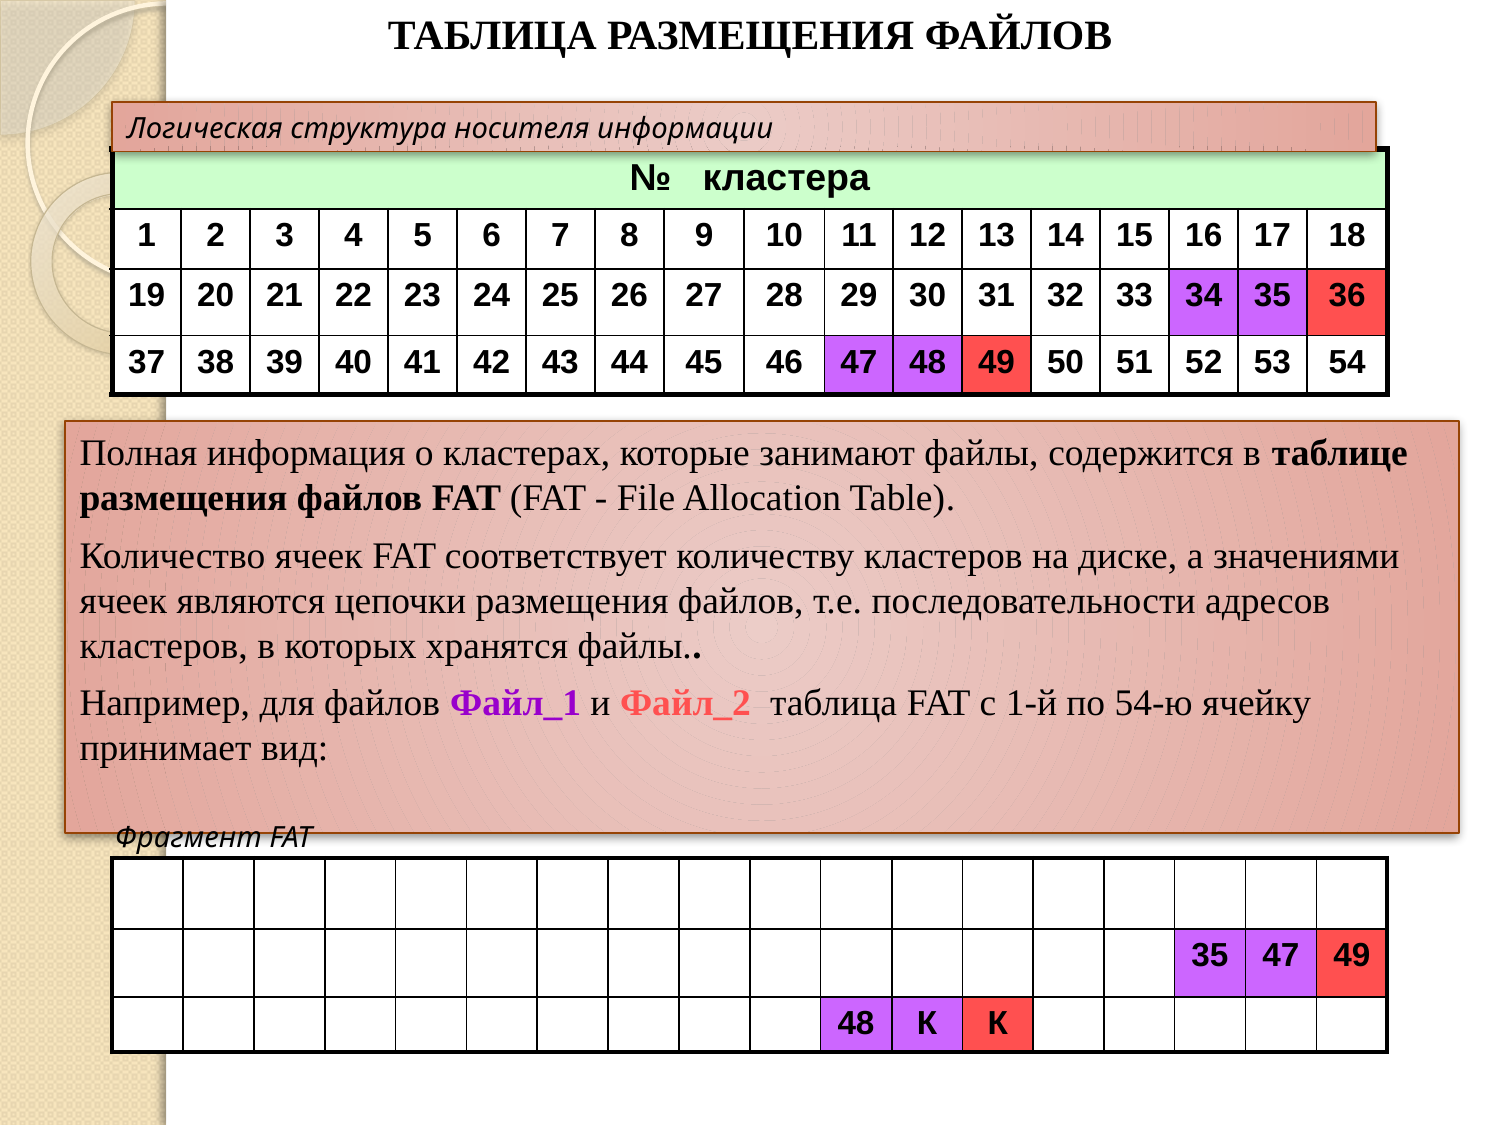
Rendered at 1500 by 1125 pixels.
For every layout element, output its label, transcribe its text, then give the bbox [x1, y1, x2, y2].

table_cell 40 [320, 336, 387, 392]
table_cell [1317, 998, 1385, 1050]
table_cell 11 [825, 210, 892, 268]
table_cell 2 [182, 210, 249, 268]
table_cell [1105, 998, 1174, 1050]
text_box Полная информация о кластерах, которые занимают файлы, содержится в таблице размещения файлов FAT (FAT - File Allocation Table). Количество ячеек FAT соответствует количеству кластеров на диске, а значениями ячеек являются цепочки размещения файлов, т.е. последовательности адресов кластеров, в которых хранятся файлы.. Например, для файлов Файл_1 и Файл_2 таблица FAT с 1-й по 54-ю ячейку принимает вид: [64, 420, 1460, 834]
table_cell 32 [1032, 270, 1099, 335]
table_cell К [963, 998, 1032, 1050]
table_cell 18 [1308, 210, 1385, 268]
table_cell К [893, 998, 962, 1050]
table_header [893, 861, 962, 928]
table_header [680, 861, 749, 928]
table_cell 4 [320, 210, 387, 268]
table_cell [893, 930, 962, 996]
table_cell [184, 998, 253, 1050]
table_cell [255, 930, 324, 996]
table_cell 14 [1032, 210, 1099, 268]
table_cell 31 [963, 270, 1030, 335]
table_cell 12 [894, 210, 961, 268]
table_cell [467, 998, 536, 1050]
table_cell 39 [251, 336, 318, 392]
table_cell 44 [596, 336, 663, 392]
table_cell 48 [894, 336, 961, 392]
table_header [1175, 861, 1245, 928]
table_cell [326, 930, 395, 996]
table_cell 16 [1170, 210, 1237, 268]
table_cell 49 [1317, 930, 1385, 996]
table_cell 20 [182, 270, 249, 335]
table_cell [326, 998, 395, 1050]
table_cell 17 [1239, 210, 1306, 268]
table_cell 41 [389, 336, 456, 392]
table_cell [538, 998, 607, 1050]
table_cell 29 [825, 270, 892, 335]
table_cell 47 [825, 336, 892, 392]
table_cell [963, 930, 1032, 996]
table_cell 43 [527, 336, 594, 392]
table_cell 10 [745, 210, 824, 268]
table_cell 25 [527, 270, 594, 335]
table_cell 24 [458, 270, 525, 335]
table_cell 34 [1170, 270, 1237, 335]
table_cell 54 [1308, 336, 1385, 392]
table_cell [114, 998, 182, 1050]
table_cell 49 [963, 336, 1030, 392]
table_cell 3 [251, 210, 318, 268]
table_cell 47 [1246, 930, 1316, 996]
table_header [1105, 861, 1174, 928]
table_cell [680, 930, 749, 996]
table_cell 23 [389, 270, 456, 335]
table_cell [1034, 998, 1103, 1050]
table_cell [1246, 998, 1316, 1050]
table_cell 15 [1101, 210, 1168, 268]
table_header [538, 861, 607, 928]
table_header [255, 861, 324, 928]
table_header [963, 861, 1032, 928]
table_cell 36 [1308, 270, 1385, 335]
table_header [609, 861, 678, 928]
table_cell 22 [320, 270, 387, 335]
table_header [467, 861, 536, 928]
table_cell [467, 930, 536, 996]
table_header [1317, 860, 1385, 928]
table_cell [538, 930, 607, 996]
table_cell [255, 998, 324, 1050]
table_cell [821, 930, 891, 996]
table_cell 53 [1239, 336, 1306, 392]
table_cell 7 [527, 210, 594, 268]
table_header [396, 861, 466, 928]
table_header [1246, 861, 1316, 928]
table_cell [184, 930, 253, 996]
table_cell 35 [1175, 930, 1245, 996]
table_cell 46 [745, 336, 824, 392]
table_cell 5 [389, 210, 456, 268]
table_cell 45 [665, 336, 743, 392]
table_header [821, 861, 891, 928]
text_box Фрагмент FAT [100, 810, 1364, 861]
table_cell 9 [665, 210, 743, 268]
table_cell 51 [1101, 336, 1168, 392]
table_cell [609, 930, 678, 996]
table_header [751, 861, 820, 928]
table_cell 28 [745, 270, 824, 335]
table_cell 26 [596, 270, 663, 335]
table_header [114, 861, 182, 928]
table_cell 42 [458, 336, 525, 392]
table_header № кластера [115, 152, 1385, 208]
table_cell 38 [182, 336, 249, 392]
table_cell 27 [665, 270, 743, 335]
table_cell [1034, 930, 1103, 996]
table_cell [114, 930, 182, 996]
table_cell 50 [1032, 336, 1099, 392]
table_cell 19 [115, 270, 180, 335]
table_cell [396, 998, 466, 1050]
table_cell 13 [963, 210, 1030, 268]
table_header [184, 861, 253, 928]
text_box Логическая структура носителя информации [111, 101, 1377, 152]
table_cell [396, 930, 466, 996]
table_cell [751, 998, 820, 1050]
table_header [326, 861, 395, 928]
table_cell [609, 998, 678, 1050]
table_header [1034, 861, 1103, 928]
table_cell 52 [1170, 336, 1237, 392]
table_cell 6 [458, 210, 525, 268]
table_cell 8 [596, 210, 663, 268]
table_cell 33 [1101, 270, 1168, 335]
table_cell 1 [115, 210, 180, 268]
table_cell 35 [1239, 270, 1306, 335]
table_cell 37 [115, 336, 180, 392]
table_cell [1175, 998, 1245, 1050]
table_cell [680, 998, 749, 1050]
table_cell 21 [251, 270, 318, 335]
table_cell 48 [821, 998, 891, 1050]
text_box ТАБЛИЦА РАЗМЕЩЕНИЯ ФАЙЛОВ [0, 0, 1500, 65]
table_cell 30 [894, 270, 961, 335]
table_cell [1105, 930, 1174, 996]
table_cell [751, 930, 820, 996]
